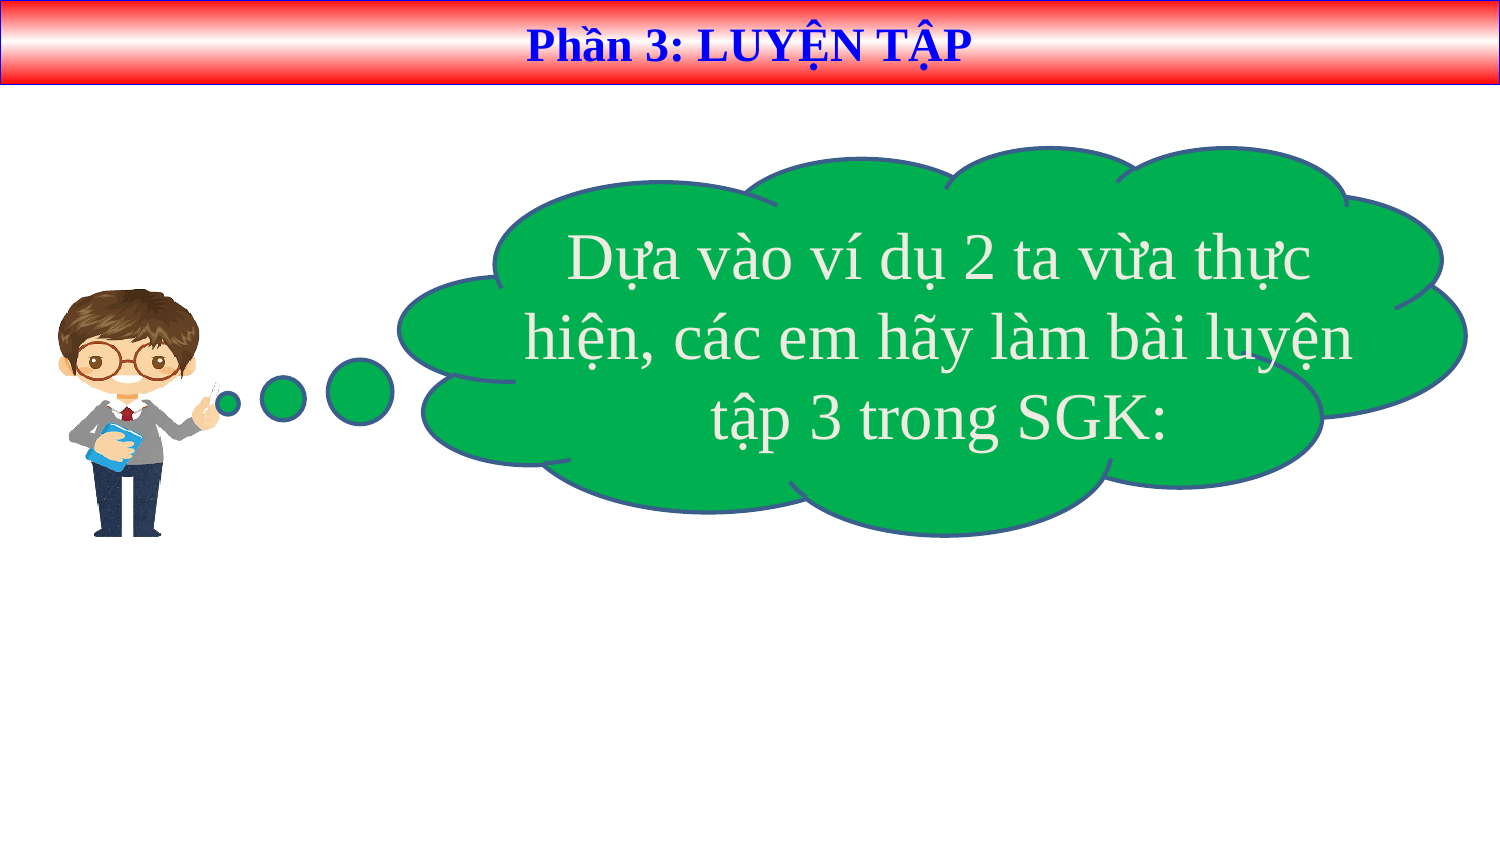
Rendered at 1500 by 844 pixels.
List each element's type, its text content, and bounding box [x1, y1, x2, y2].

picture [37, 284, 237, 540]
text_box [259, 375, 307, 423]
text_box [396, 275, 1296, 538]
text_box [325, 357, 395, 427]
text_box [541, 145, 1389, 205]
text_box [1396, 207, 1468, 406]
text_box Dựa vào ví dụ 2 ta vừa thực hiện, các em hãy làm bài luyện tập 3 trong SGK: [484, 205, 1396, 461]
text_box Phần 3: LUYỆN TẬP [0, 0, 1500, 85]
